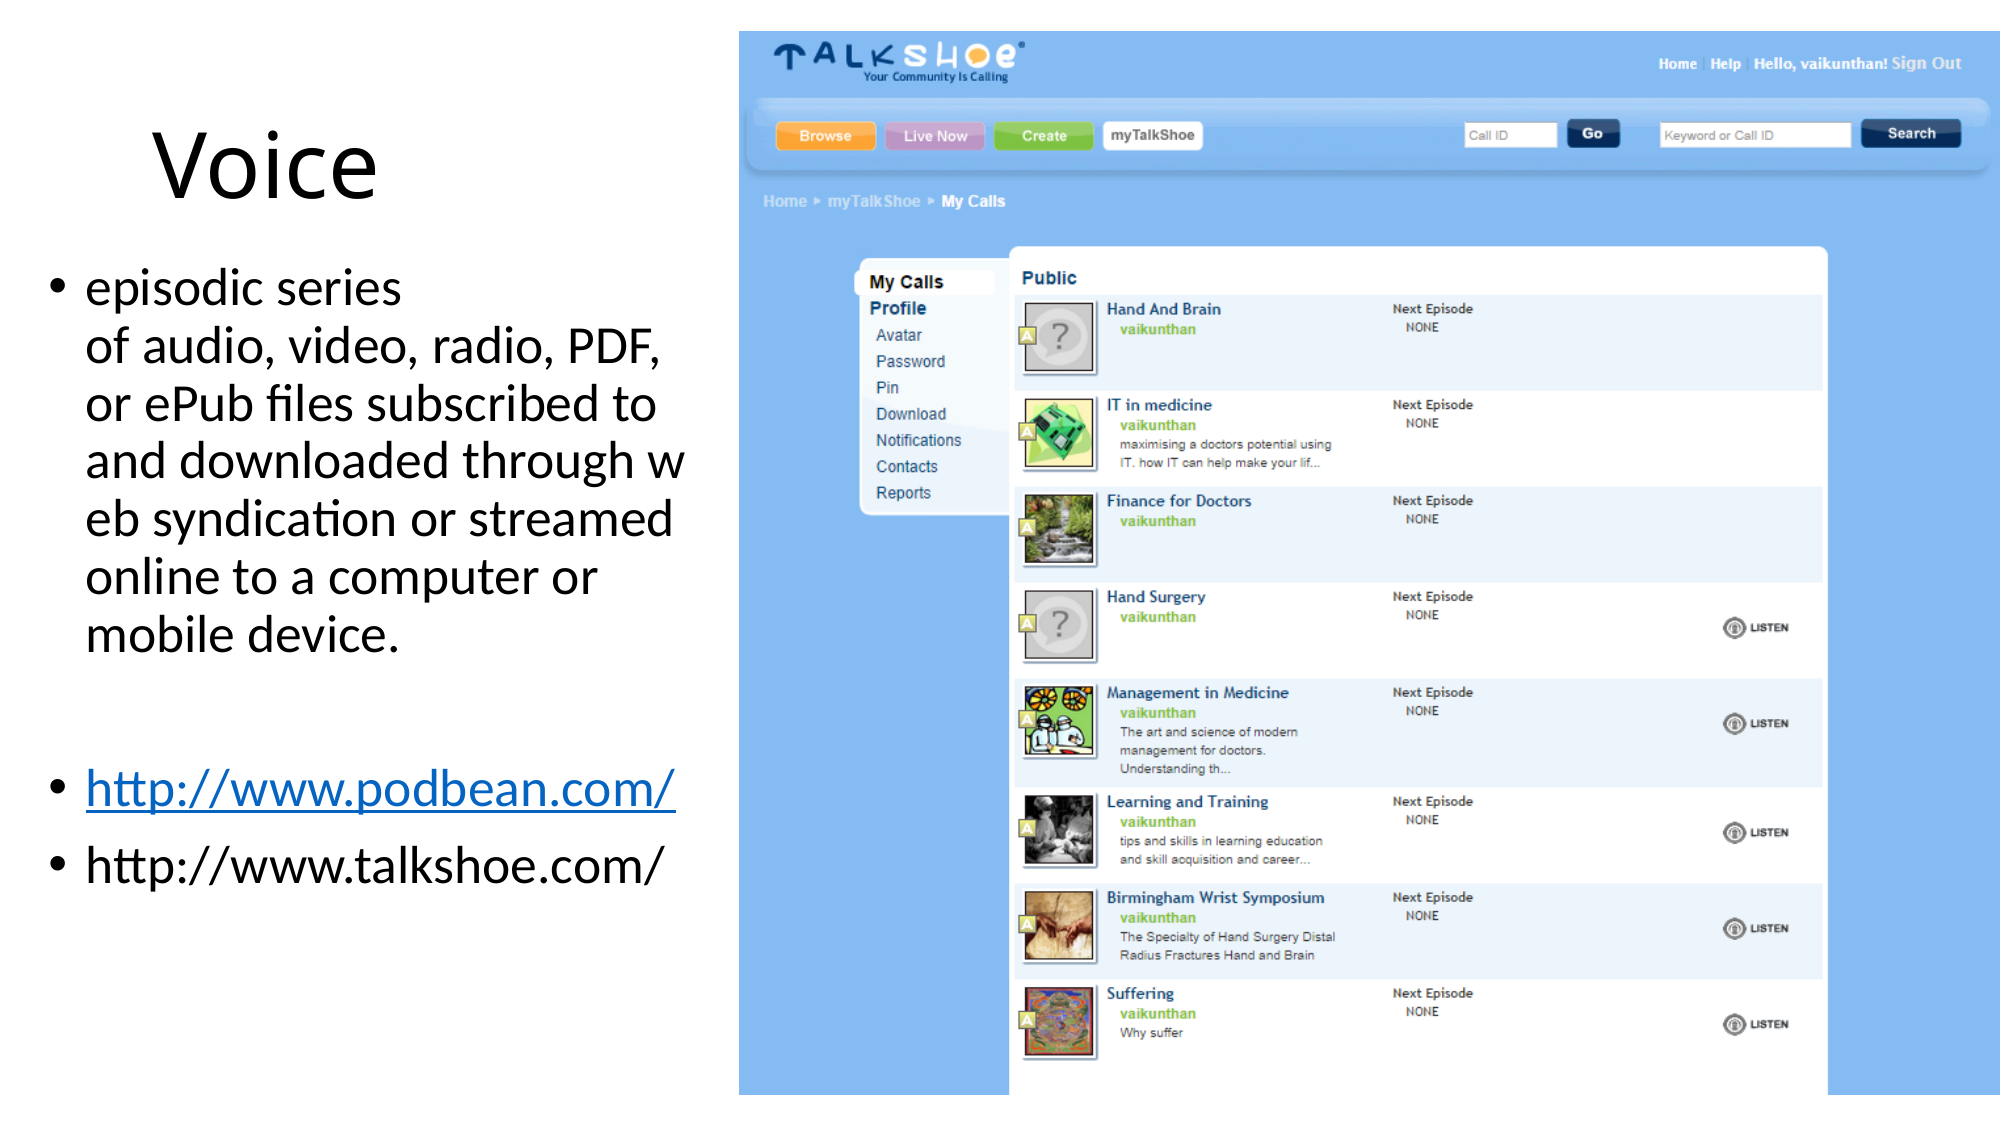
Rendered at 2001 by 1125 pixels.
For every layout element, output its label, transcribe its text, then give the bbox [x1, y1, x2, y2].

title Voice [137, 59, 738, 278]
list episodic series of audio, video, radio, PDF, or ePub files subscribed to and downloaded through web syndication or streamed online to a computer or mobile device. http://www.podbean.com/ http://www.talkshoe.com/ [33, 251, 706, 966]
picture [738, 31, 2000, 1095]
